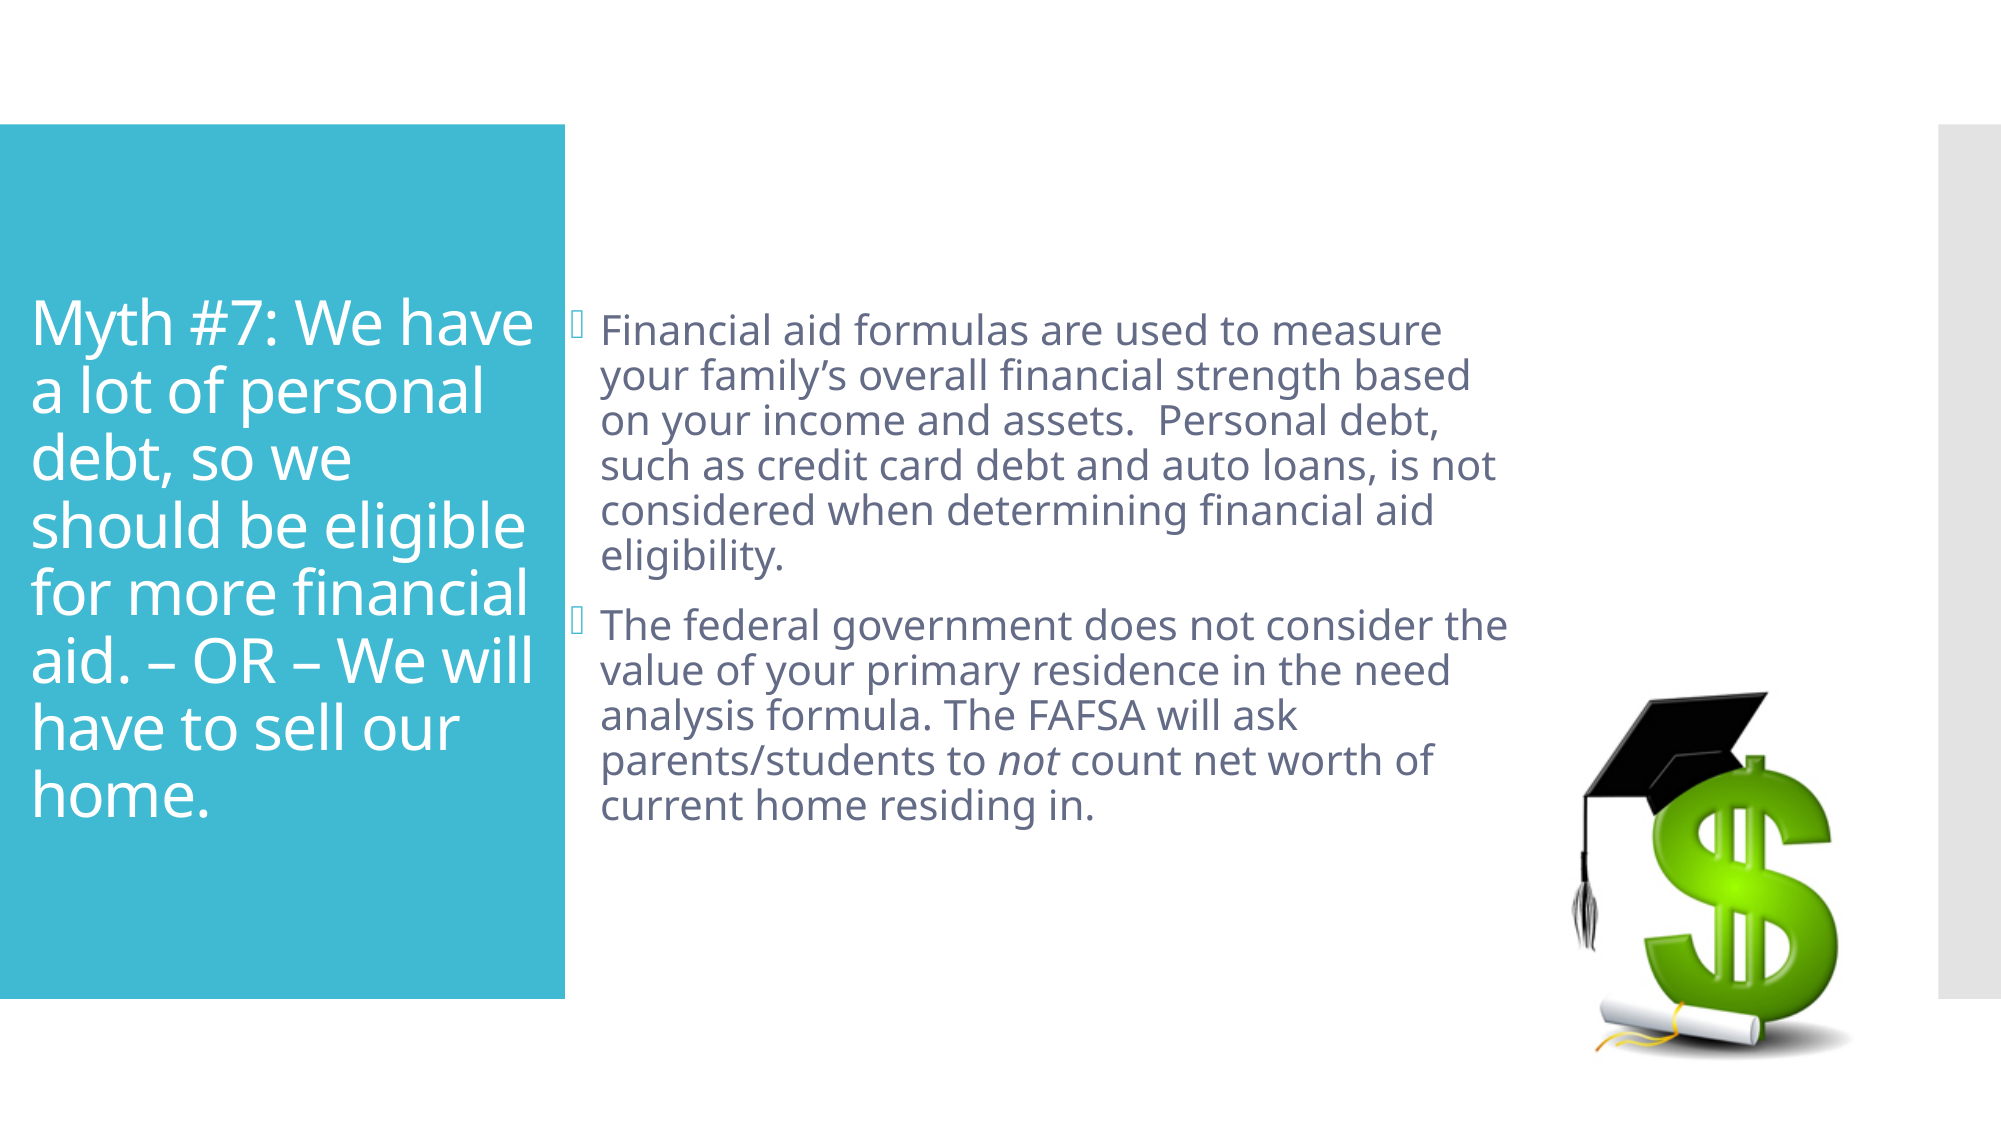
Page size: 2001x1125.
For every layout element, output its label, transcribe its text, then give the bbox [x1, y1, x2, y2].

title Myth #7: We have a lot of personal debt, so we should be eligible for more financial aid. – OR – We will have to sell our home. [15, 184, 555, 940]
list Financial aid formulas are used to measure your family’s overall financial strength based on your income and assets. Personal debt, such as credit card debt and auto loans, is not considered when determining financial aid eligibility. The federal government does not consider the value of your primary residence in the need analysis formula. The FAFSA will ask parents/students to not count net worth of current home residing in. [555, 135, 1539, 1004]
picture [1517, 663, 1909, 1087]
